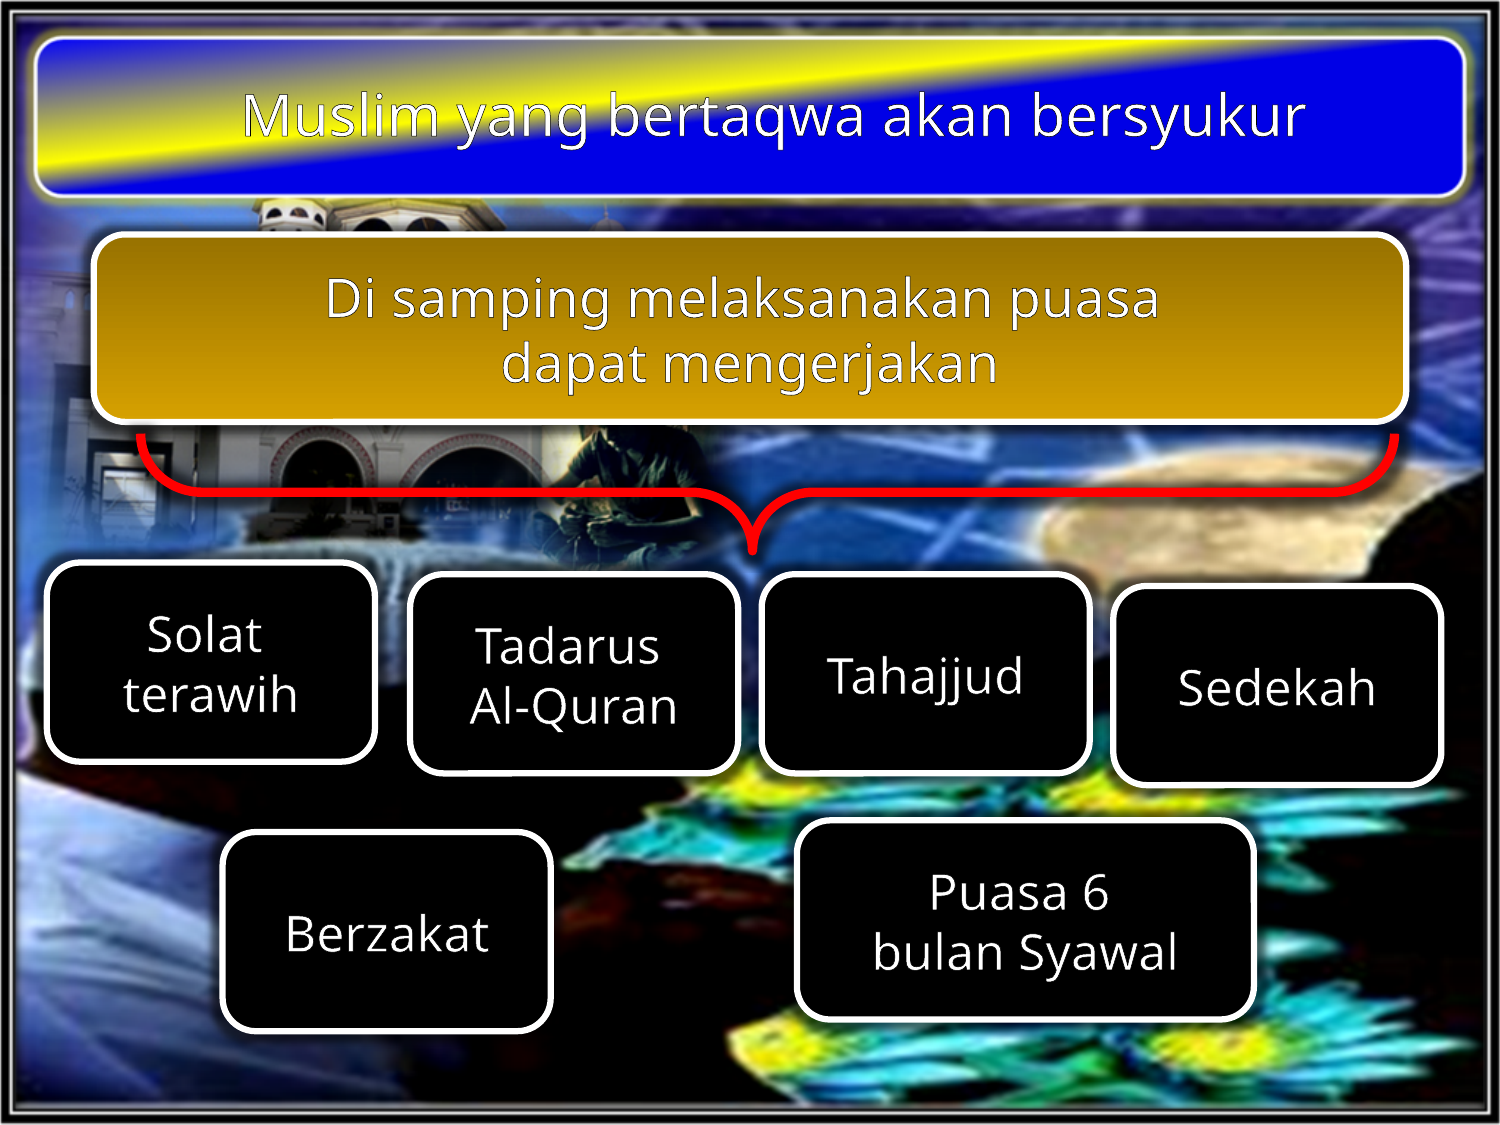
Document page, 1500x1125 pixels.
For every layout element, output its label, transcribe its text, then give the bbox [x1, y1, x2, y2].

picture [0, 0, 1500, 1125]
text_box Muslim yang bertaqwa akan bersyukur [117, 70, 1430, 156]
text_box Di samping melaksanakan puasa dapat mengerjakan [93, 234, 1407, 422]
text_box [139, 433, 1396, 552]
text_box Puasa 6 bulan Syawal [796, 820, 1254, 1020]
text_box Sedekah [1113, 585, 1442, 786]
text_box Tadarus Al-Quran [410, 574, 739, 774]
text_box Solat terawih [46, 562, 375, 762]
text_box Tahajjud [761, 574, 1090, 774]
text_box Berzakat [222, 832, 551, 1032]
